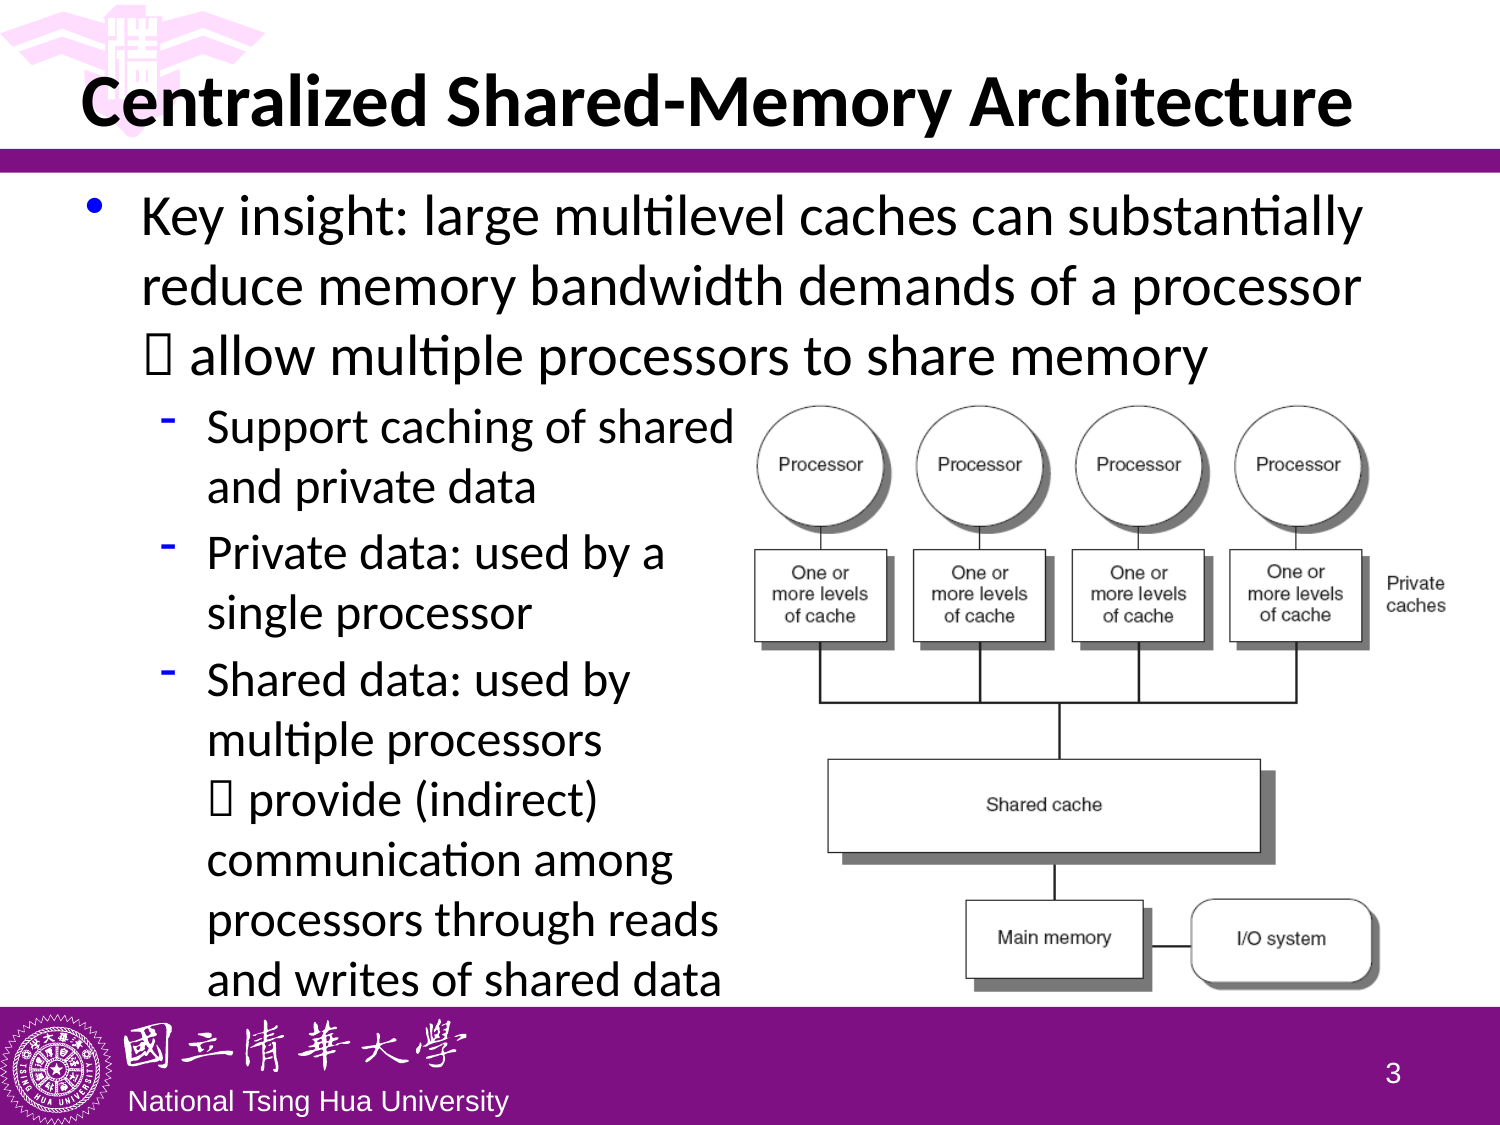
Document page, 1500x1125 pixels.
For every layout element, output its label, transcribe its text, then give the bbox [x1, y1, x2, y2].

title Centralized Shared-Memory Architecture [66, 37, 1413, 149]
list Key insight: large multilevel caches can substantially reduce memory bandwidth demands of a processor  allow multiple processors to share memory Support caching of shared and private data Private data: used by a single processor Shared data: used by multiple processors  provide (indirect) communication among processors through reads and writes of shared data [69, 169, 1412, 1000]
slide_number 2 [1104, 1021, 1417, 1097]
picture [714, 393, 1470, 1000]
